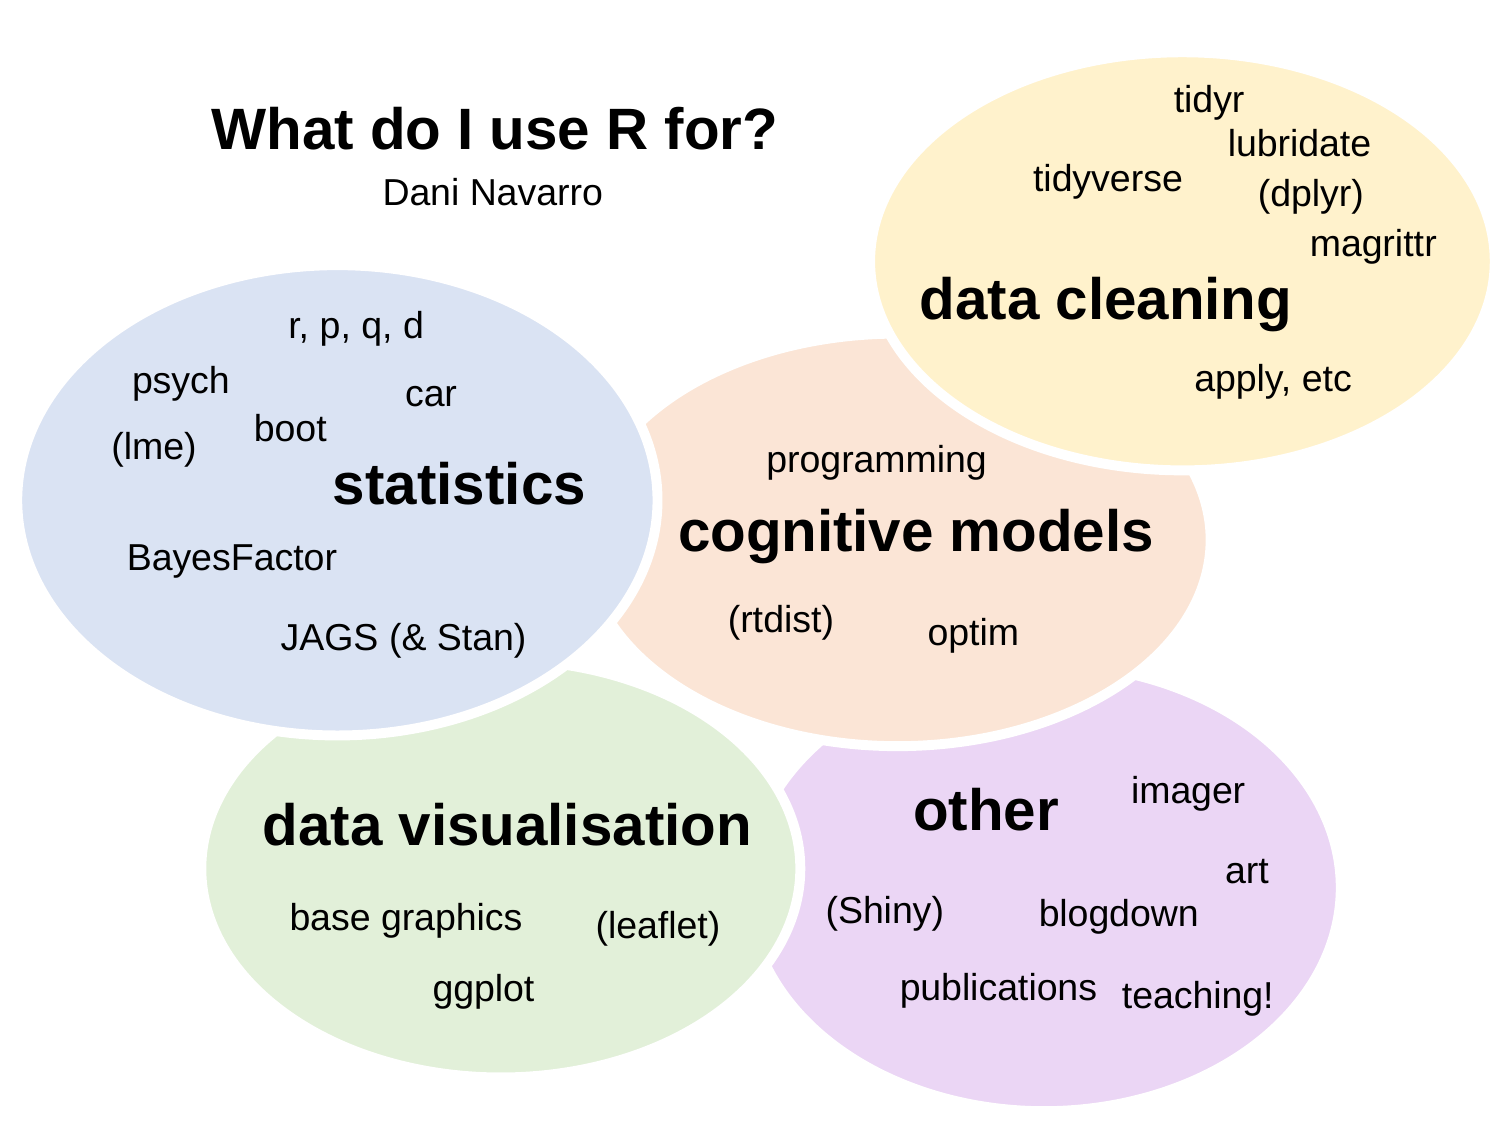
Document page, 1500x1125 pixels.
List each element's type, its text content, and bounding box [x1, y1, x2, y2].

text_box (lme) [96, 414, 212, 475]
text_box boot [239, 396, 342, 456]
text_box lubridate [1213, 111, 1387, 172]
text_box publications [885, 955, 1113, 1016]
text_box art [1210, 838, 1284, 899]
text_box tidyverse [1018, 146, 1198, 207]
text_box base graphics [274, 885, 545, 946]
text_box (dplyr) [1243, 161, 1379, 222]
text_box r, p, q, d [273, 293, 440, 354]
text_box data visualisation [247, 779, 784, 865]
text_box tidyr [1159, 67, 1260, 128]
text_box Dani Navarro [367, 160, 618, 221]
text_box What do I use R for? [197, 83, 888, 169]
text_box data cleaning [904, 253, 1324, 339]
text_box (rtdist) [713, 588, 850, 648]
text_box optim [912, 600, 1035, 661]
text_box car [390, 362, 472, 422]
text_box imager [1116, 758, 1261, 819]
text_box [869, 51, 1496, 472]
text_box teaching! [1107, 964, 1289, 1024]
text_box blogdown [1023, 881, 1214, 942]
text_box [611, 332, 1212, 748]
text_box JAGS (& Stan) [265, 605, 542, 666]
text_box statistics [318, 439, 602, 524]
text_box apply, etc [1179, 346, 1367, 407]
text_box ggplot [417, 956, 550, 1017]
text_box (Shiny) [810, 878, 959, 939]
text_box BayesFactor [112, 525, 353, 586]
text_box (leaflet) [580, 893, 736, 953]
text_box programming [751, 427, 1002, 488]
text_box [200, 664, 802, 1079]
text_box [16, 264, 659, 737]
text_box magrittr [1295, 211, 1452, 272]
text_box [766, 674, 1342, 1113]
text_box psych [117, 348, 245, 409]
text_box other [898, 764, 1075, 850]
text_box cognitive models [663, 485, 1170, 571]
